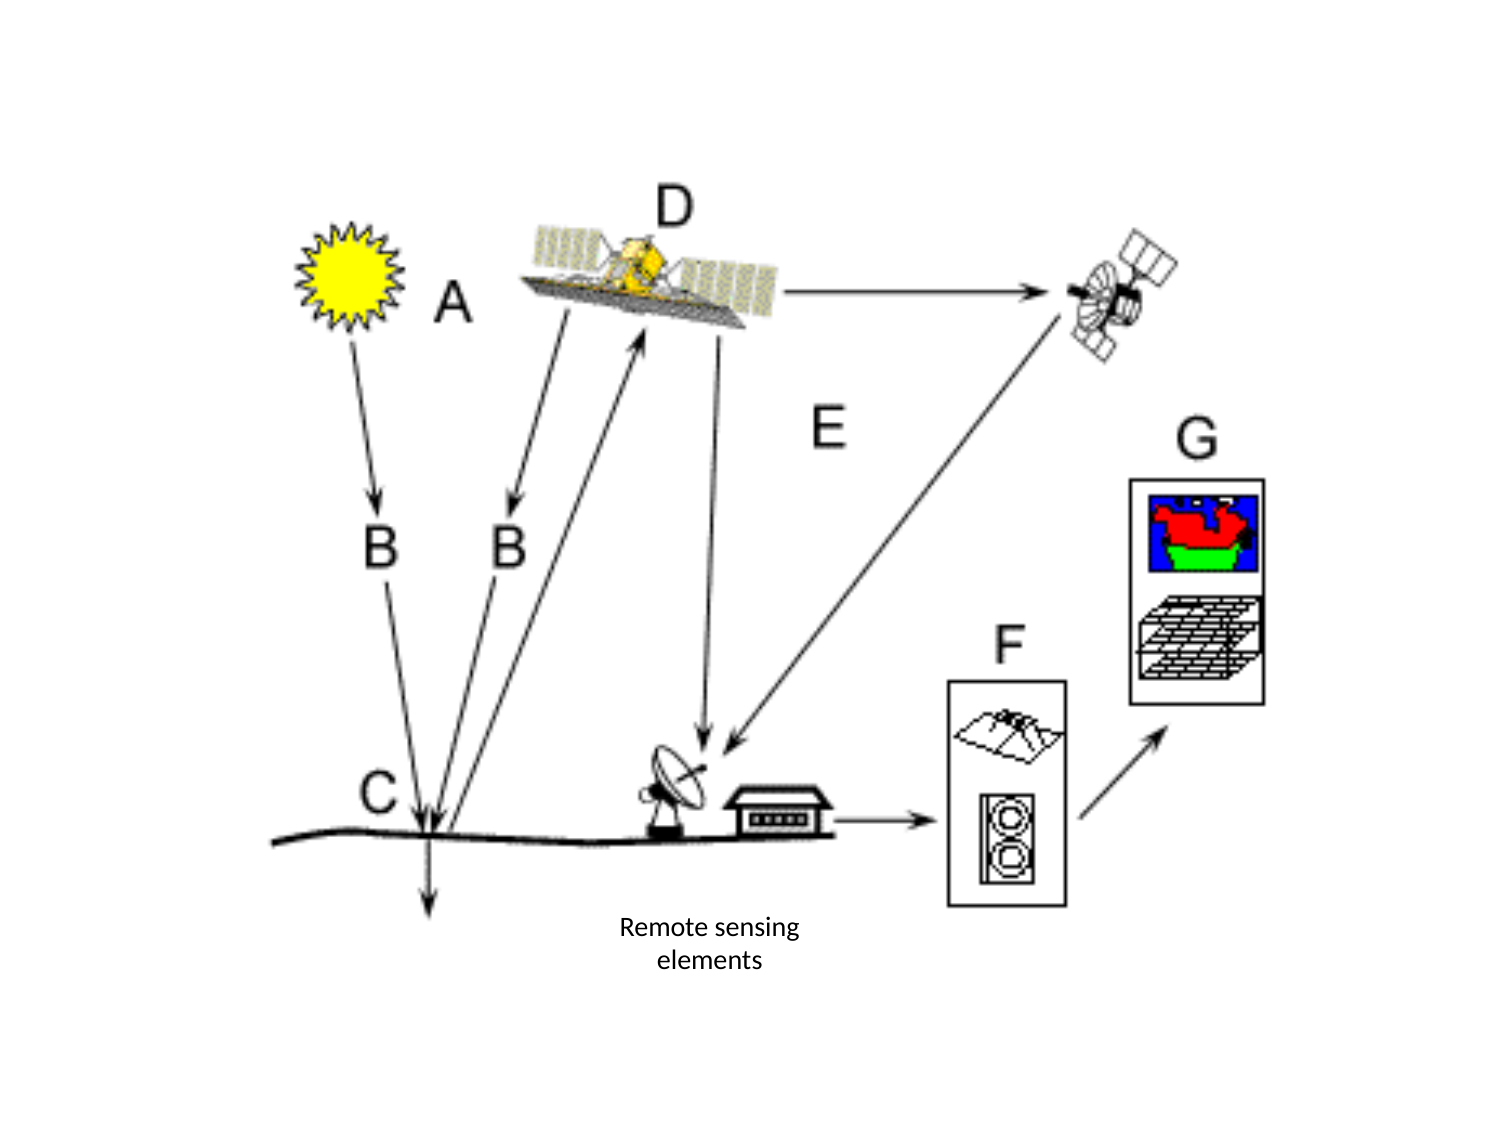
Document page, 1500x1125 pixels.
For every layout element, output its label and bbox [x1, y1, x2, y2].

text_box [194, 148, 1315, 993]
